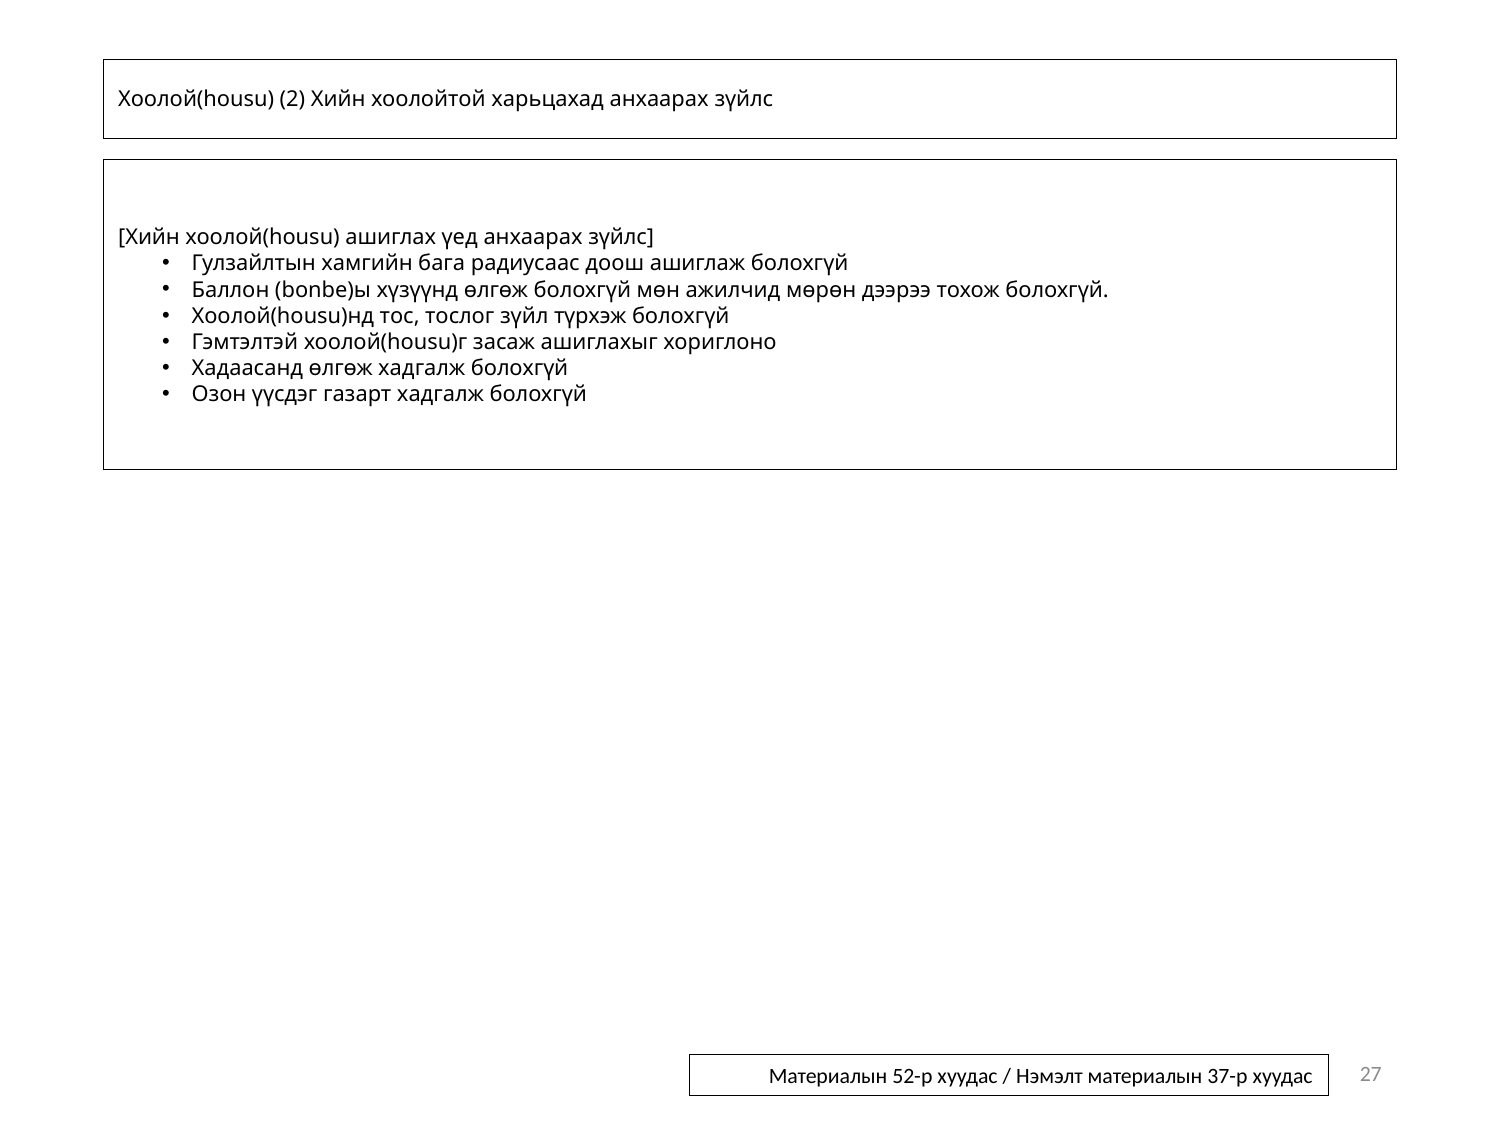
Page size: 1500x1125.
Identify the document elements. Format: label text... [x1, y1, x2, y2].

text_box Материалын 52-р хуудас / Нэмэлт материалын 37-р хуудас [689, 1054, 1059, 1096]
slide_number 27 [1059, 1042, 1397, 1103]
text_box [Хийн хоолой(housu) ашиглах үед анхаарах зүйлс] Гулзайлтын хамгийн бага радиусаас доош ашиглаж болохгүй Баллон (bonbe)ы хүзүүнд өлгөж болохгүй мөн ажилчид мөрөн дээрээ тохож болохгүй. Хоолой(housu)нд тос, тослог зүйл түрхэж болохгүй Гэмтэлтэй хоолой(housu)г засаж ашиглахыг хориглоно Хадаасанд өлгөж хадгалж болохгүй Озон үүсдэг газарт хадгалж болохгүй [103, 159, 1397, 470]
title Хоолой(housu) (2) Хийн хоолойтой харьцахад анхаарах зүйлс [103, 59, 1397, 139]
